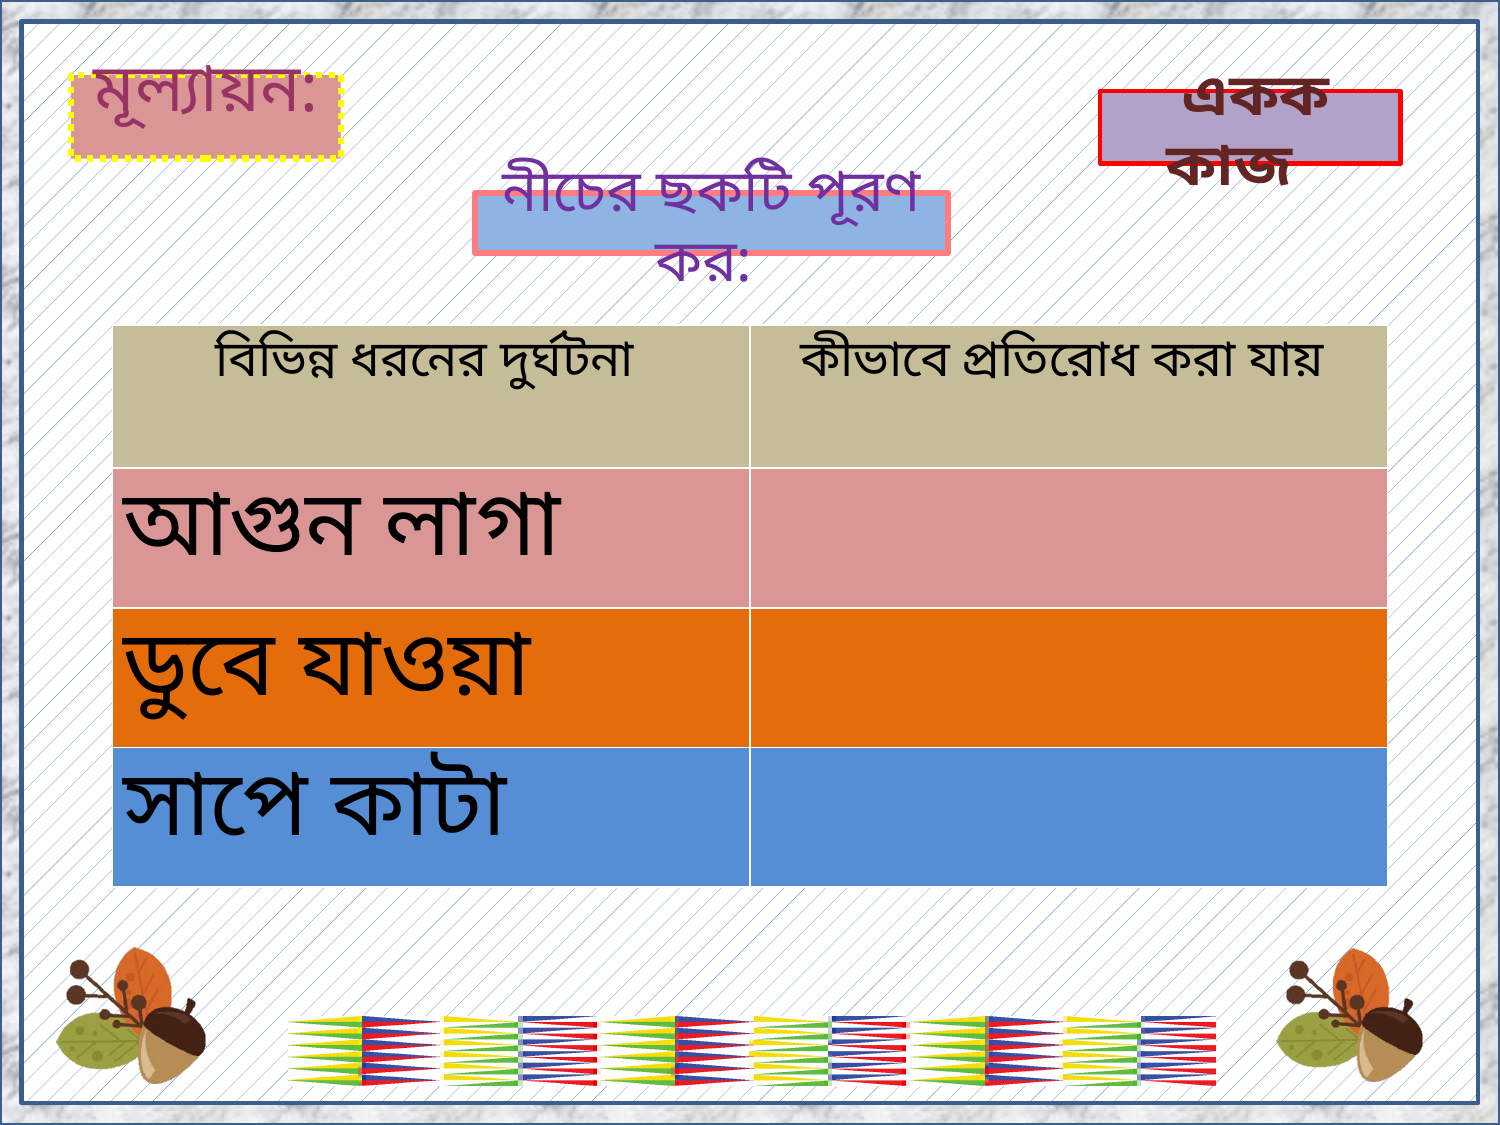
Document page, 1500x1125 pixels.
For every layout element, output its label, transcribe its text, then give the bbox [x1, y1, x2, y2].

table_cell ডুবে যাওয়া [113, 609, 749, 747]
table_cell সাপে কাটা [113, 748, 749, 886]
table_cell [751, 469, 1387, 607]
table_header কীভাবে প্রতিরোধ করা যায় [751, 326, 1387, 467]
picture [56, 946, 207, 1084]
text_box [0, 0, 1500, 1125]
picture [1276, 948, 1423, 1082]
text_box নীচের ছকটি পূরণ কর: [473, 191, 950, 255]
table_cell [751, 609, 1387, 747]
table_cell [751, 748, 1387, 886]
text_box একক কাজ [1098, 89, 1403, 166]
table_cell আগুন লাগা [113, 469, 749, 607]
table_header বিভিন্ন ধরনের দুর্ঘটনা [113, 326, 749, 467]
text_box মূল্যায়ন: [69, 73, 343, 161]
picture [288, 1016, 1216, 1086]
